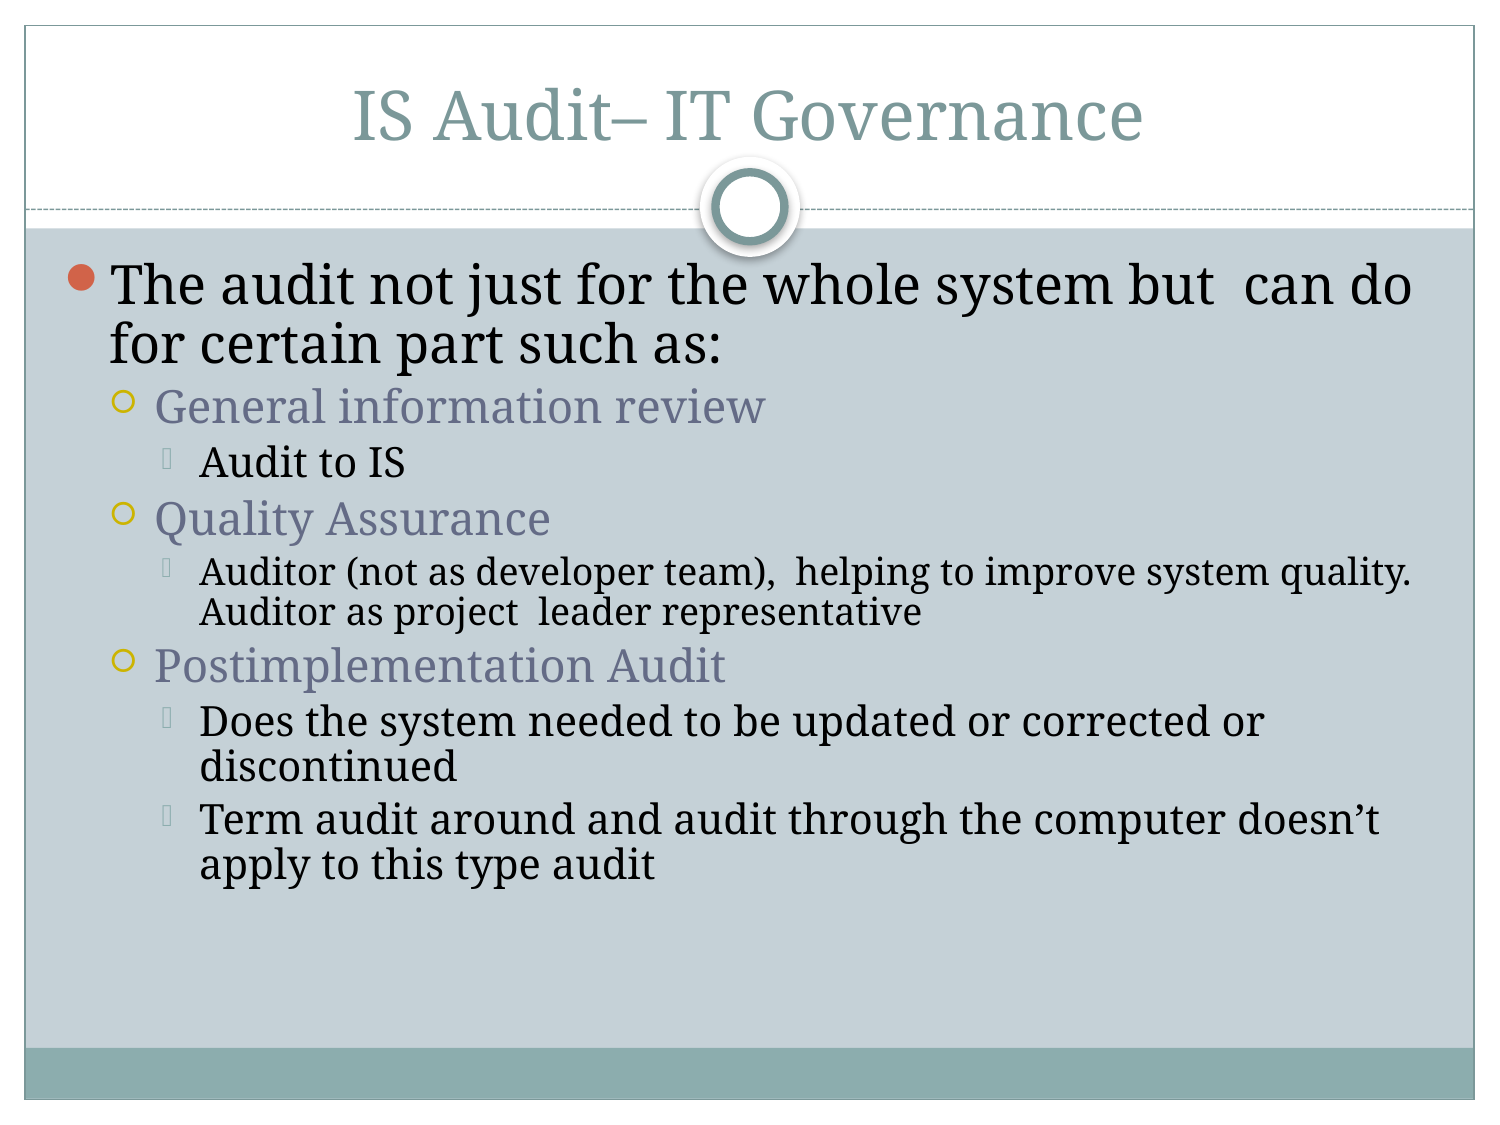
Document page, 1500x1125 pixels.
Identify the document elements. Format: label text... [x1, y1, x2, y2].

list The audit not just for the whole system but can do for certain part such as: General information review Audit to IS Quality Assurance Auditor (not as developer team), helping to improve system quality. Auditor as project leader representative Postimplementation Audit Does the system needed to be updated or corrected or discontinued Term audit around and audit through the computer doesn’t apply to this type audit [49, 250, 1445, 1001]
title IS Audit– IT Governance [49, 37, 1450, 162]
